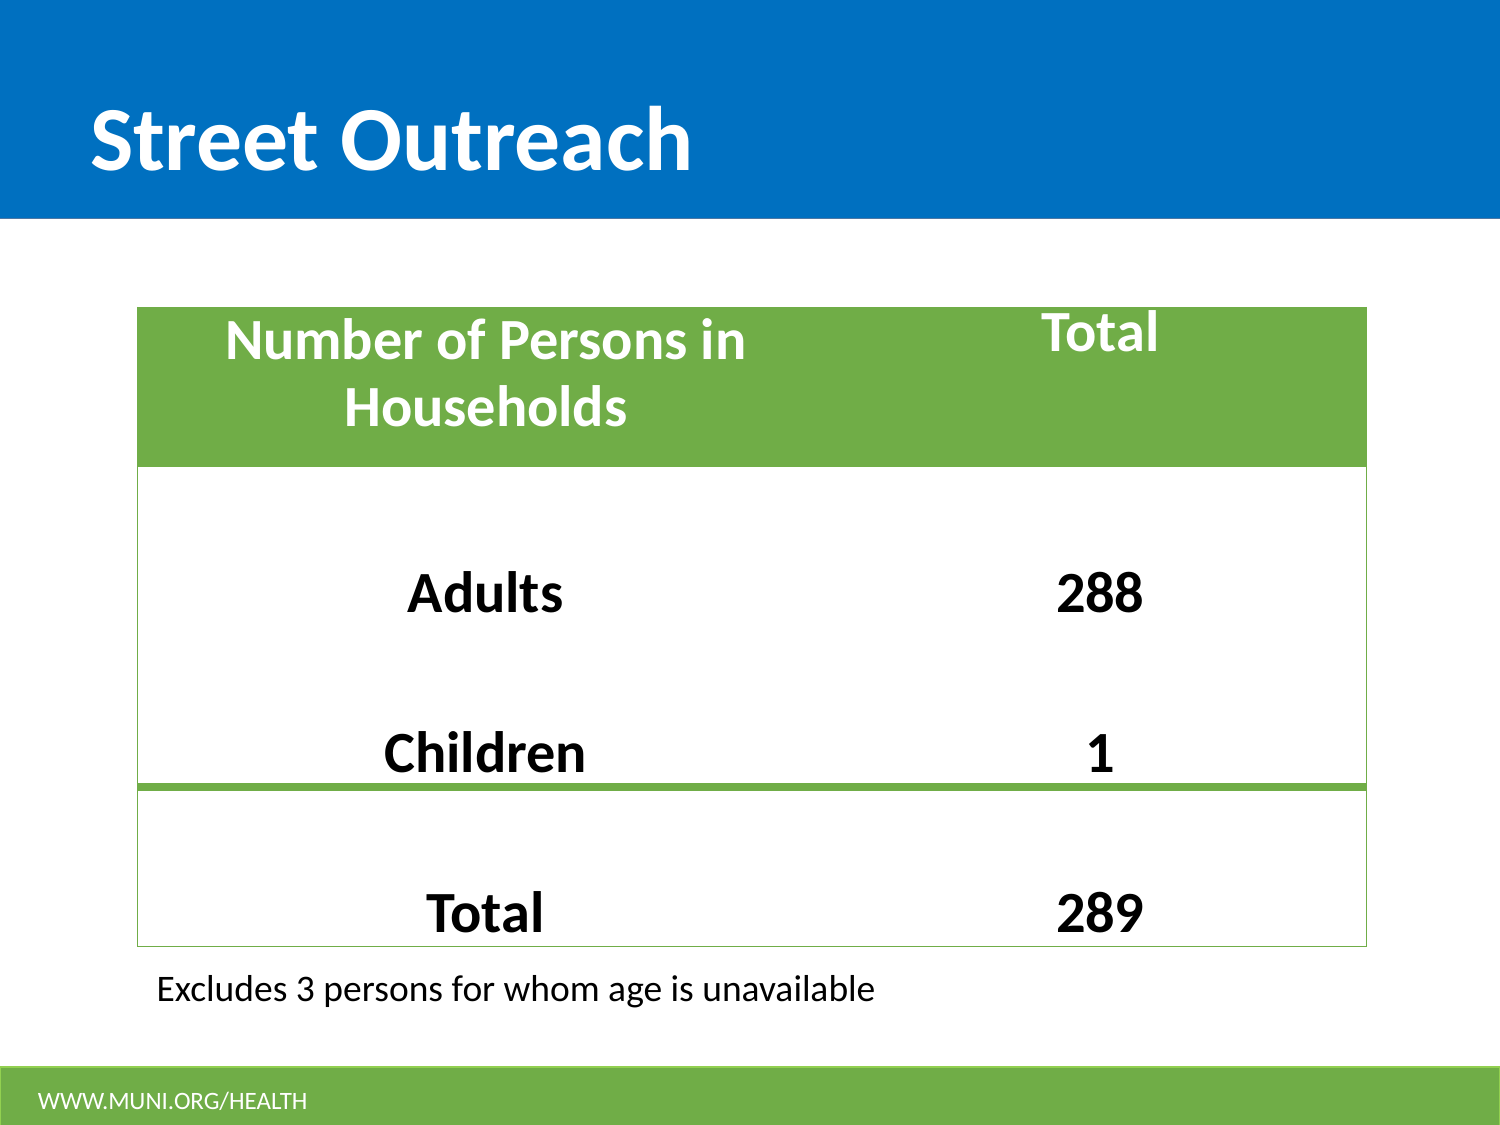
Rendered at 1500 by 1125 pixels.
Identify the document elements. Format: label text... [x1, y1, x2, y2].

table_cell 288 [834, 467, 1366, 627]
table_cell Total [138, 791, 834, 946]
table_header Total [834, 308, 1366, 467]
text_box Excludes 3 persons for whom age is unavailable [141, 956, 892, 1017]
table_cell 1 [834, 627, 1366, 783]
table_cell 289 [834, 791, 1366, 946]
table_cell Children [138, 627, 834, 783]
table_header Number of Persons in Households [138, 308, 834, 467]
table_cell Adults [138, 467, 834, 627]
title Street Outreach [75, 0, 1397, 202]
